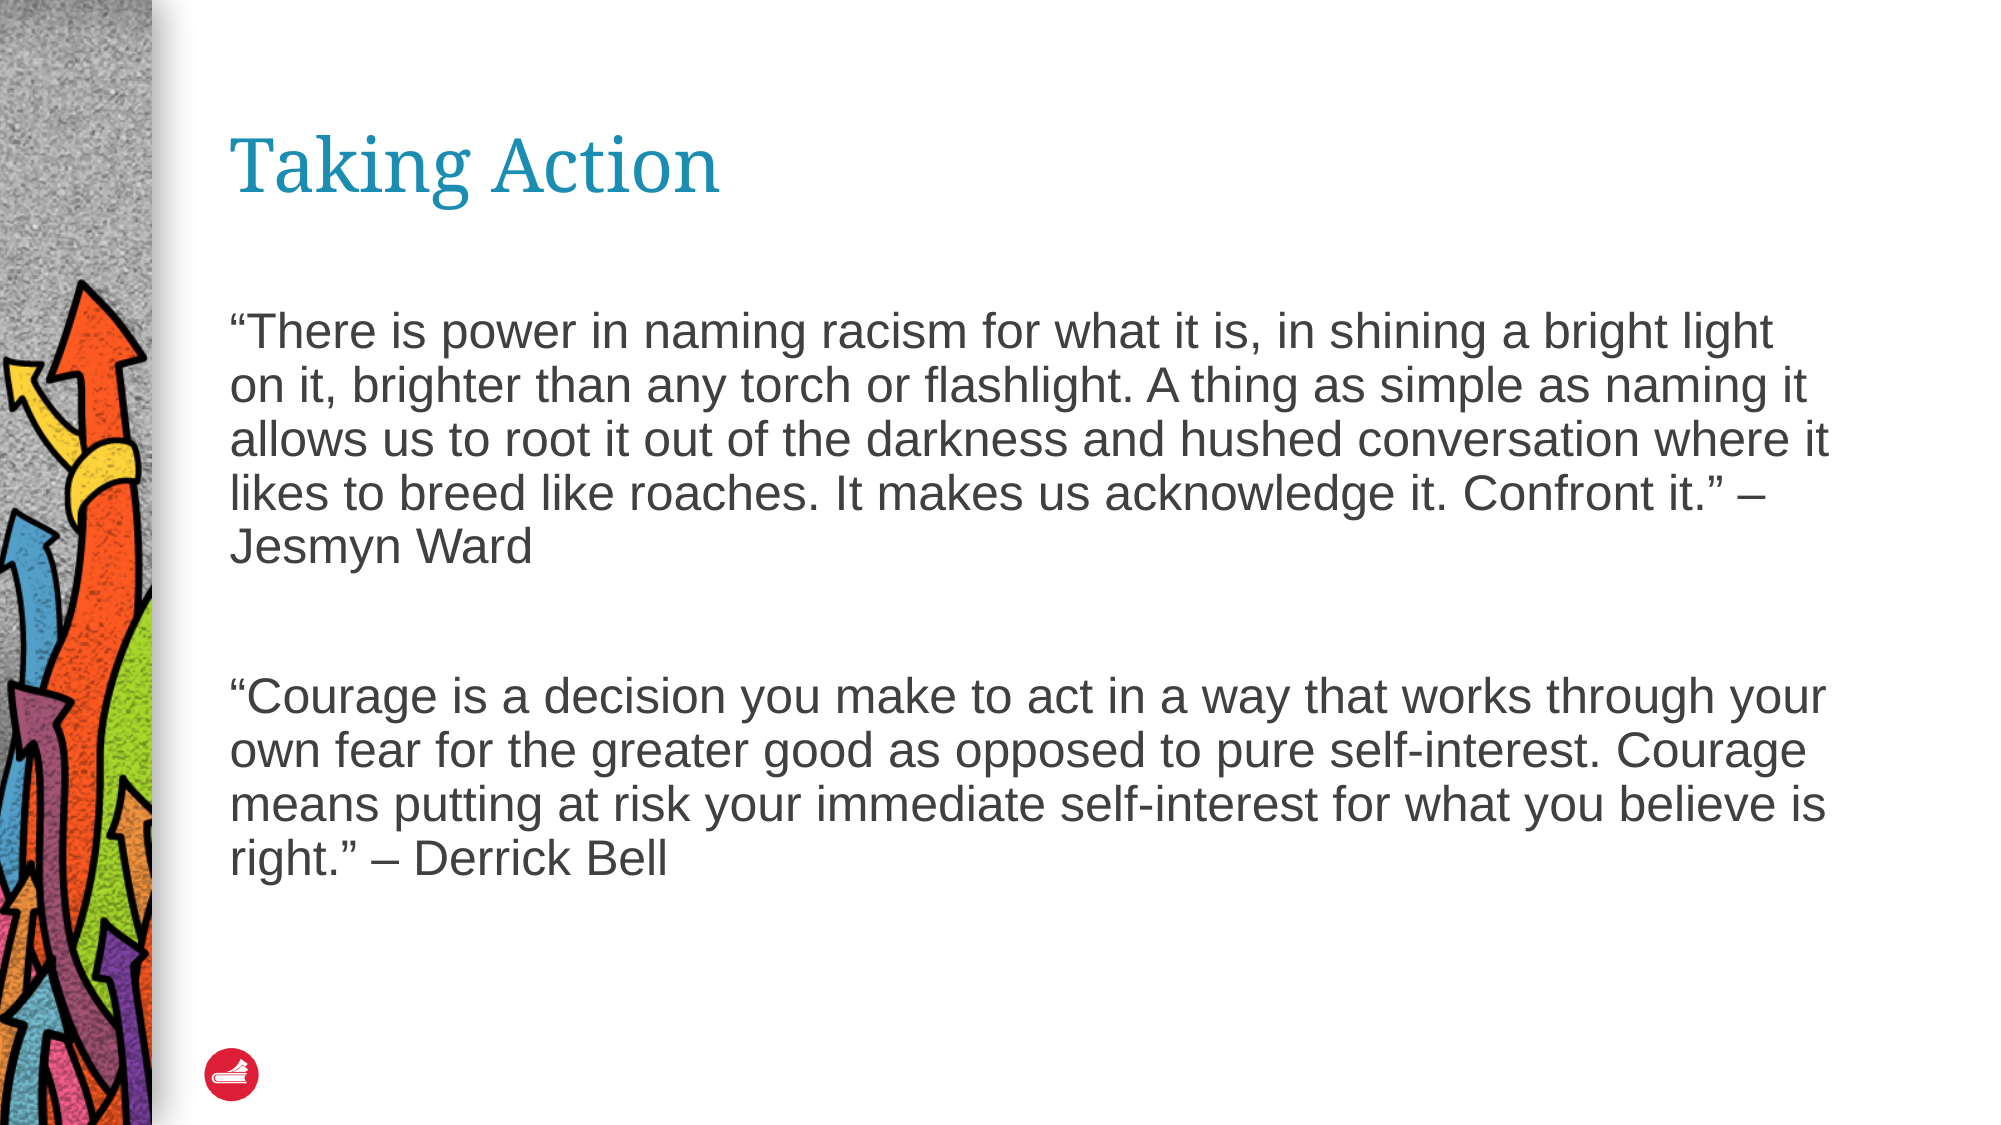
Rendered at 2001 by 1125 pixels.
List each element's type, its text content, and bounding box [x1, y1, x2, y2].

list “There is power in naming racism for what it is, in shining a bright light on it, brighter than any torch or flashlight. A thing as simple as naming it allows us to root it out of the darkness and hushed conversation where it likes to breed like roaches. It makes us acknowledge it. Confront it.” – Jesmyn Ward “Courage is a decision you make to act in a way that works through your own fear for the greater good as opposed to pure self-interest. Courage means putting at risk your immediate self-interest for what you believe is right.” – Derrick Bell [209, 294, 1860, 1020]
title Taking Action [209, 59, 1858, 278]
picture [0, 0, 152, 1125]
picture [202, 1046, 260, 1103]
